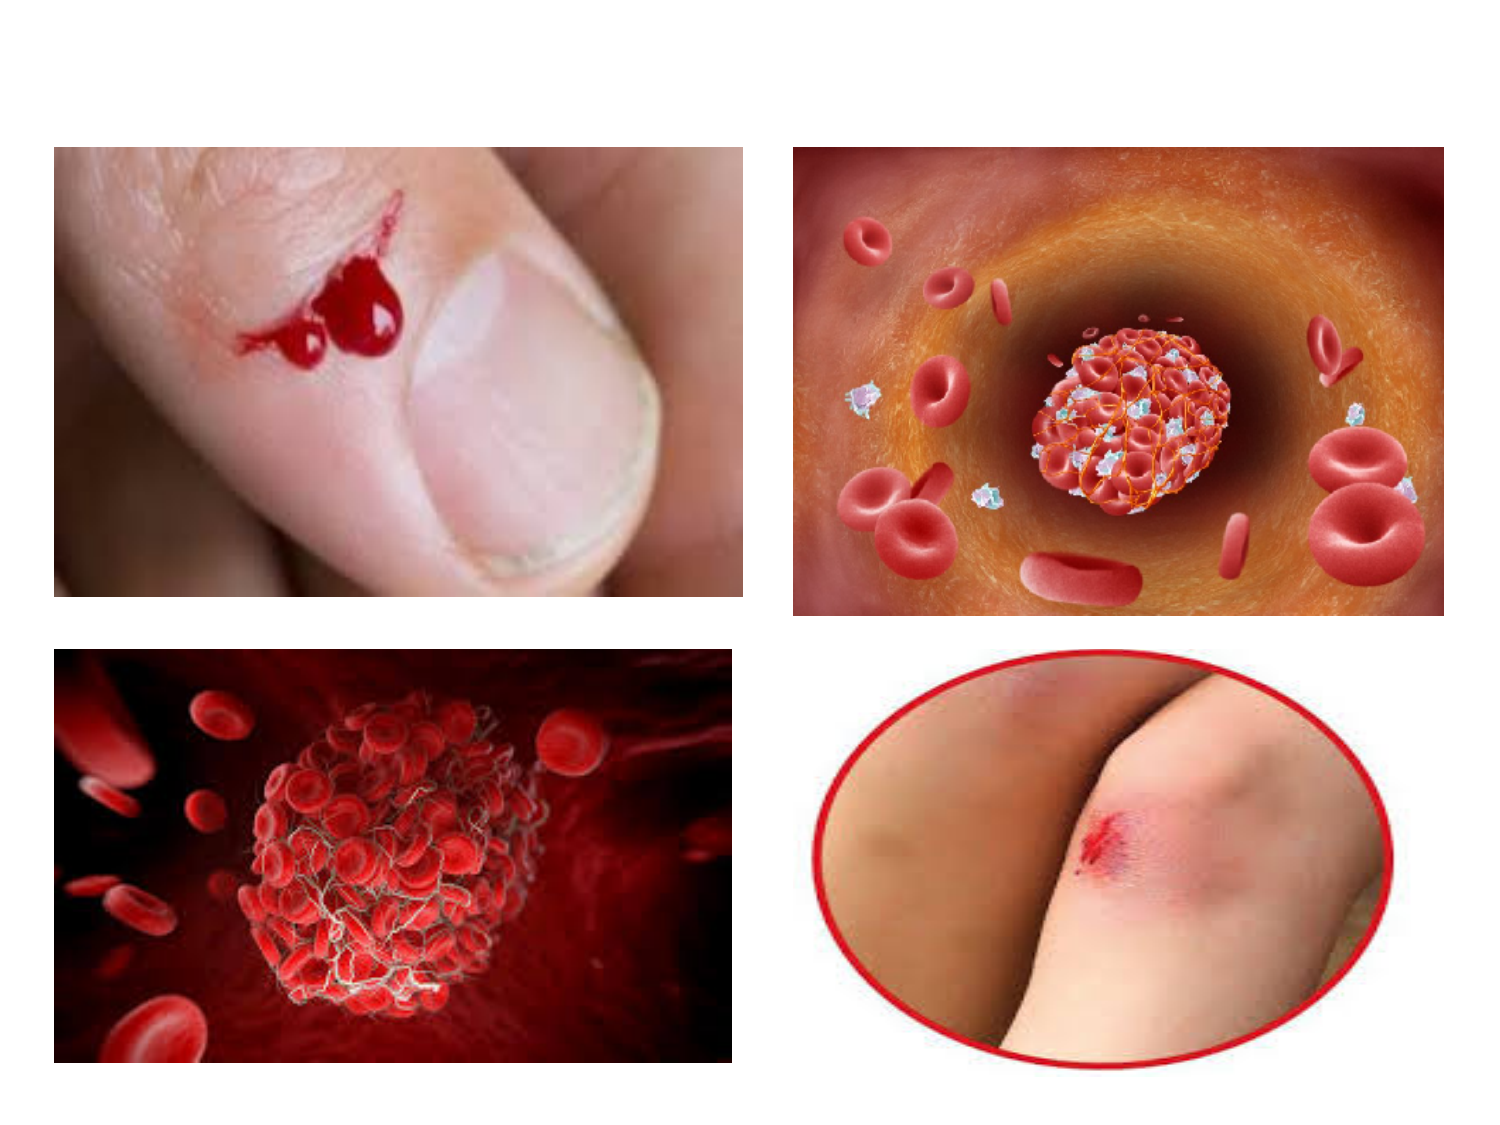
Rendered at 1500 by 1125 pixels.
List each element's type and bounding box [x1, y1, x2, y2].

picture [793, 146, 1444, 617]
picture [793, 649, 1444, 1077]
picture [54, 649, 733, 1063]
picture [54, 146, 743, 598]
